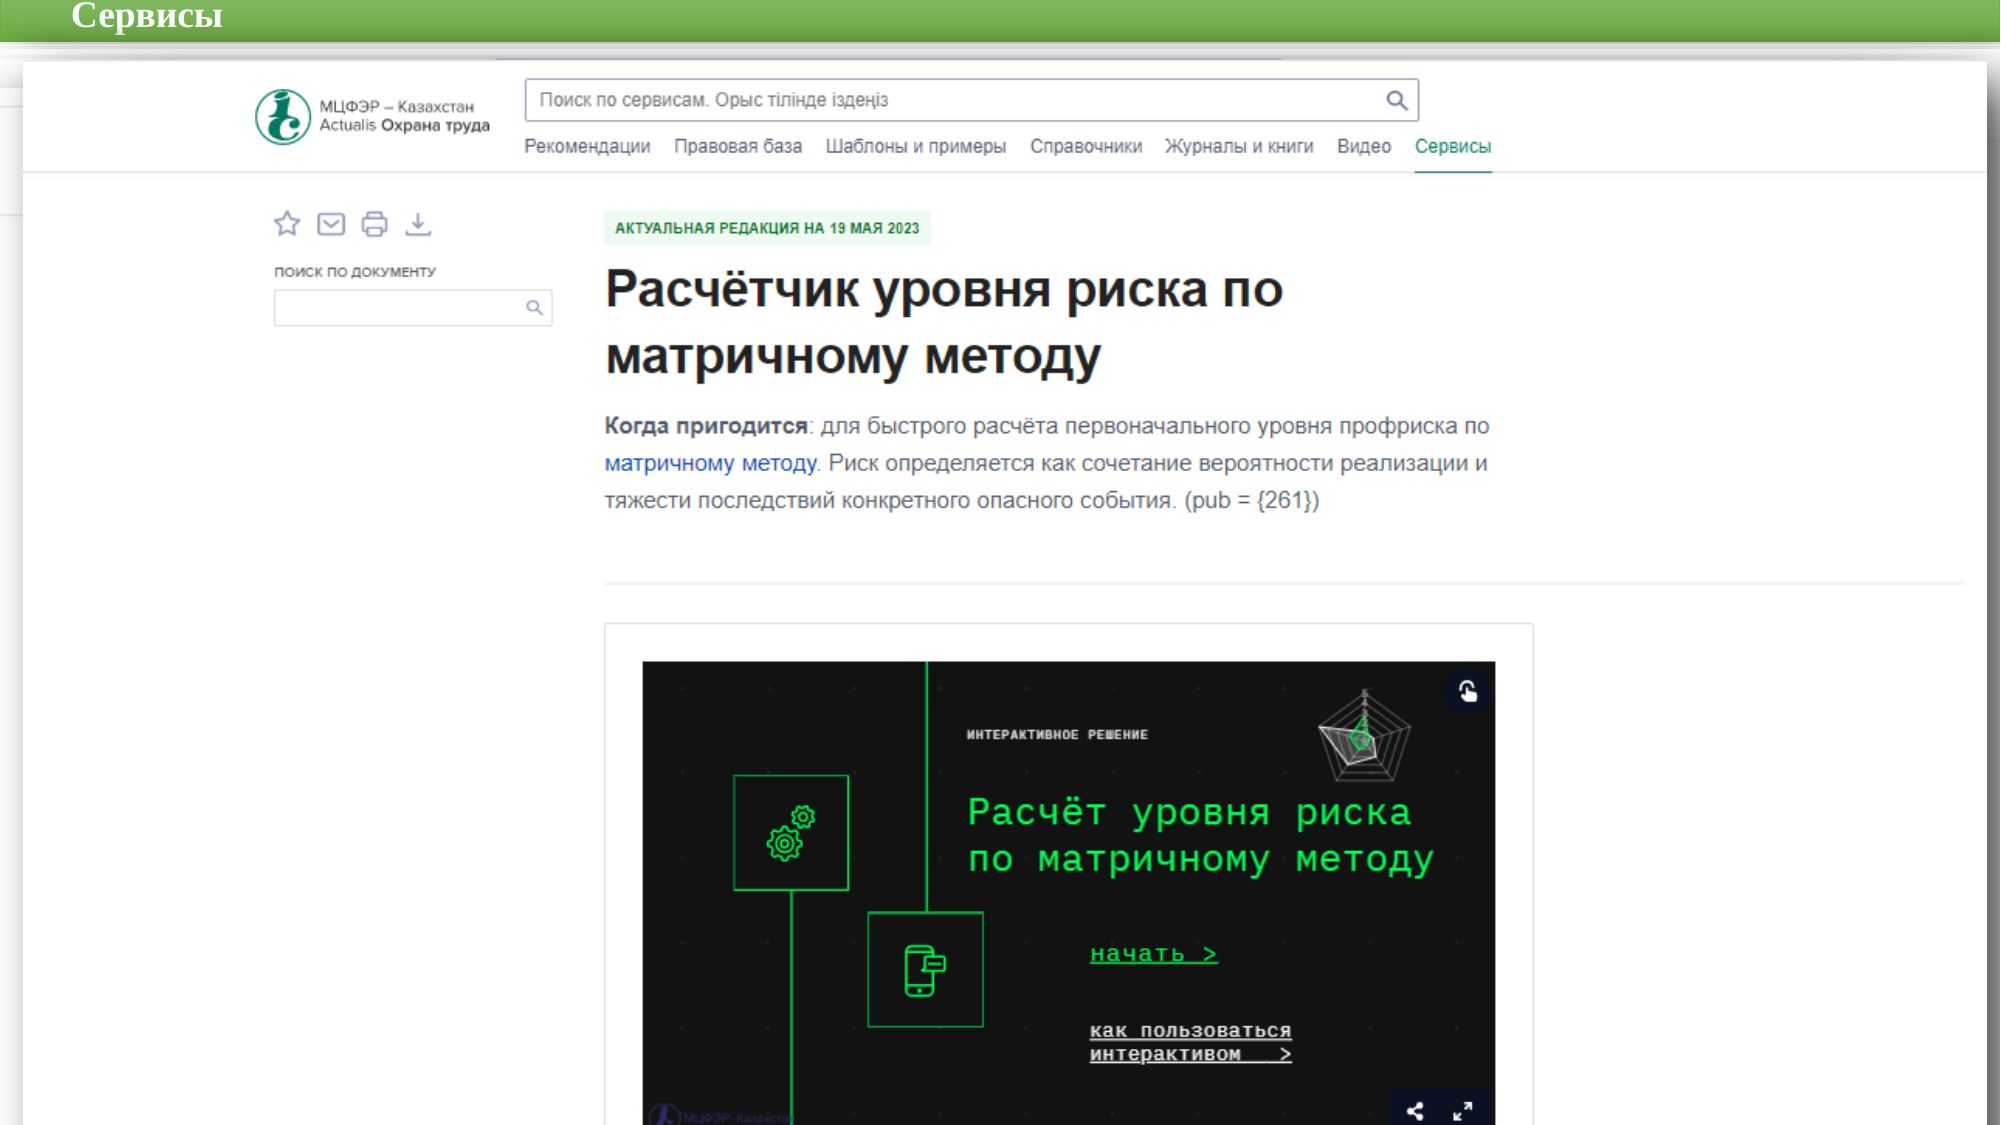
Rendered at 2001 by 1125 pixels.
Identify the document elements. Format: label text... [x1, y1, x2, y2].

text_box Сервисы [0, 0, 2000, 33]
picture [0, 44, 2000, 1125]
